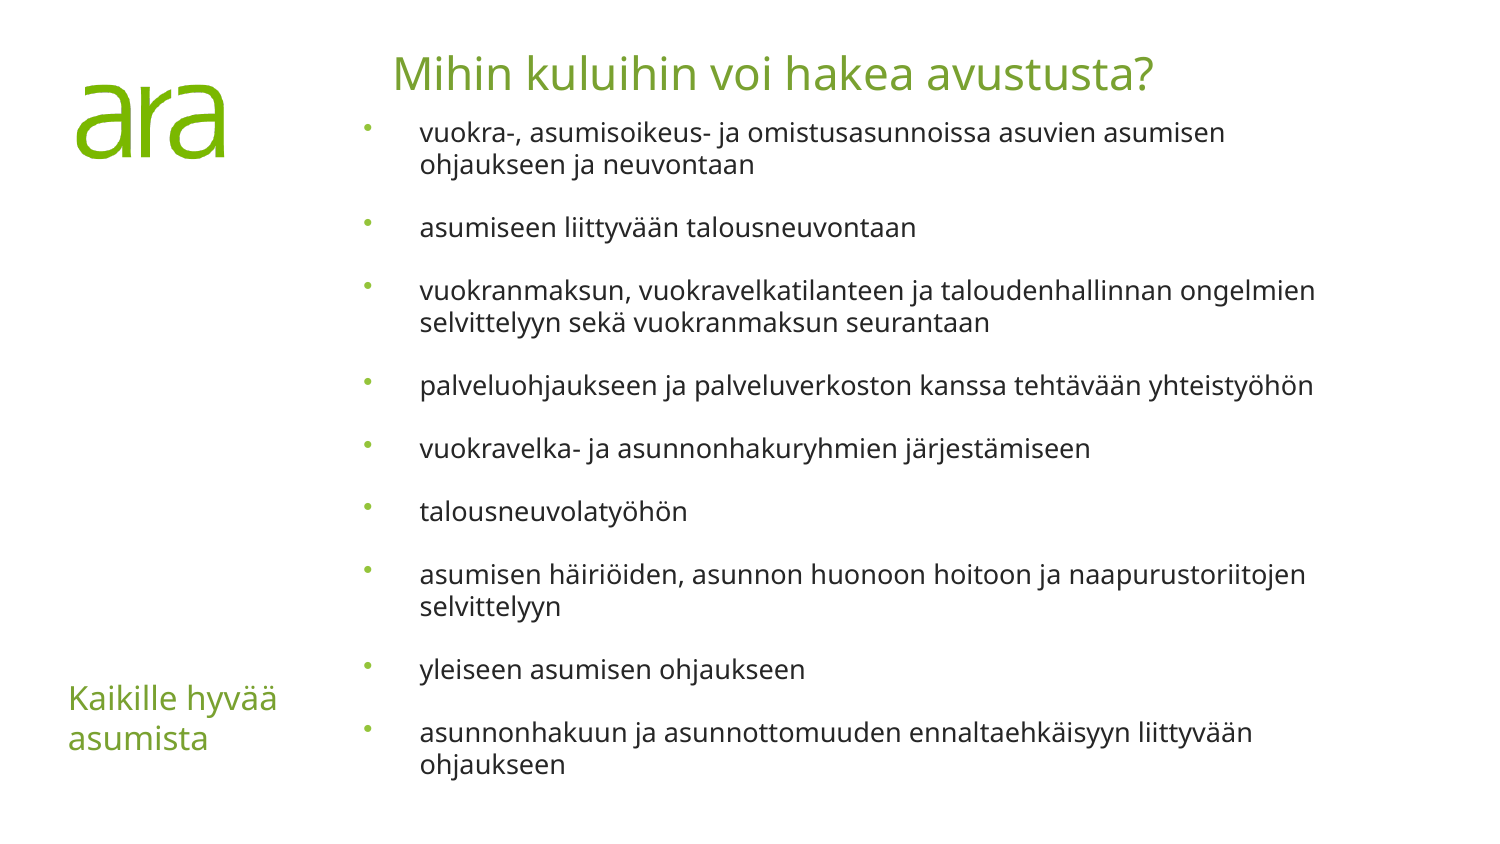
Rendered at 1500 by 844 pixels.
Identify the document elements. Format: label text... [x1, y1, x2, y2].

list vuokra-, asumisoikeus- ja omistusasunnoissa asuvien asumisen ohjaukseen ja neuvontaan asumiseen liittyvään talousneuvontaan vuokranmaksun, vuokravelkatilanteen ja taloudenhallinnan ongelmien selvittelyyn sekä vuokranmaksun seurantaan palveluohjaukseen ja palveluverkoston kanssa tehtävään yhteistyöhön vuokravelka- ja asunnonhakuryhmien järjestämiseen talousneuvolatyöhön asumisen häiriöiden, asunnon huonoon hoitoon ja naapurustoriitojen selvittelyyn yleiseen asumisen ohjaukseen asunnonhakuun ja asunnottomuuden ennaltaehkäisyyn liittyvään ohjaukseen [348, 107, 1380, 737]
picture [64, 73, 242, 171]
title Mihin kuluihin voi hakea avustusta? [377, 43, 1406, 101]
